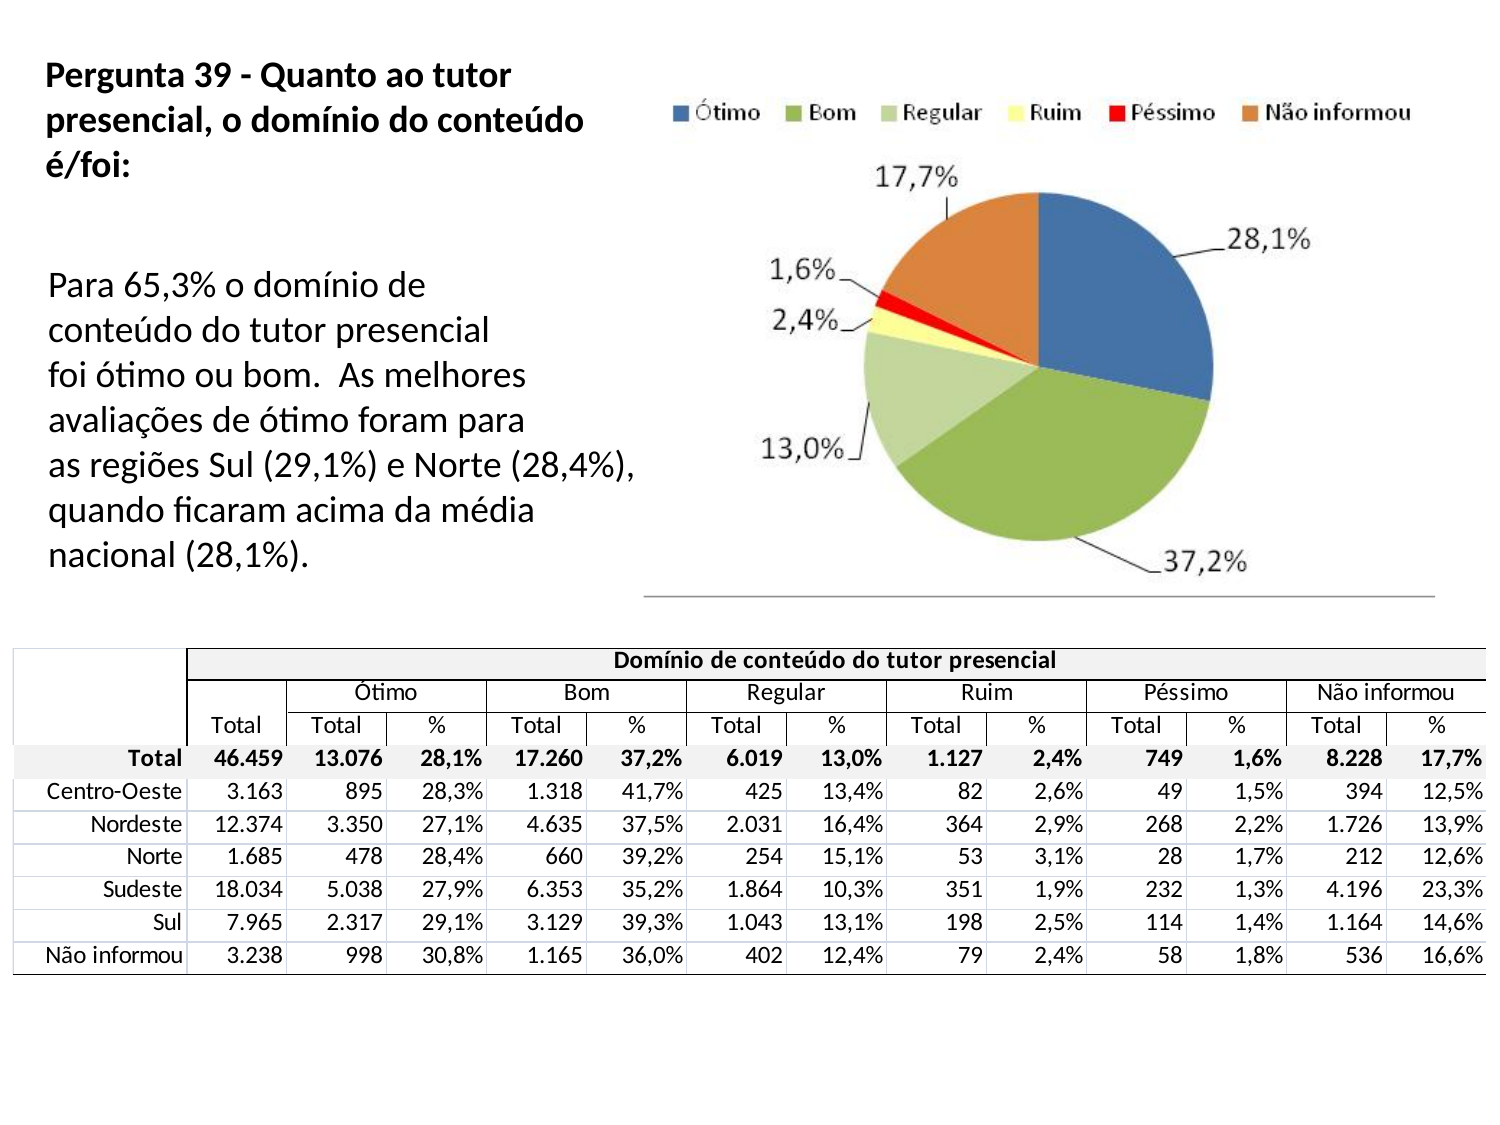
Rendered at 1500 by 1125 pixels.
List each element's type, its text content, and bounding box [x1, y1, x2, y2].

text_box Para 65,3% o domínio de conteúdo do tutor presencial foi ótimo ou bom. As melhores avaliações de ótimo foram para as regiões Sul (29,1%) e Norte (28,4%), quando ficaram acima da média nacional (28,1%). [33, 252, 651, 628]
picture [12, 647, 1488, 977]
picture [643, 89, 1436, 599]
text_box Pergunta 39 - Quanto ao tutor presencial, o domínio do conteúdo é/foi: [30, 42, 622, 193]
